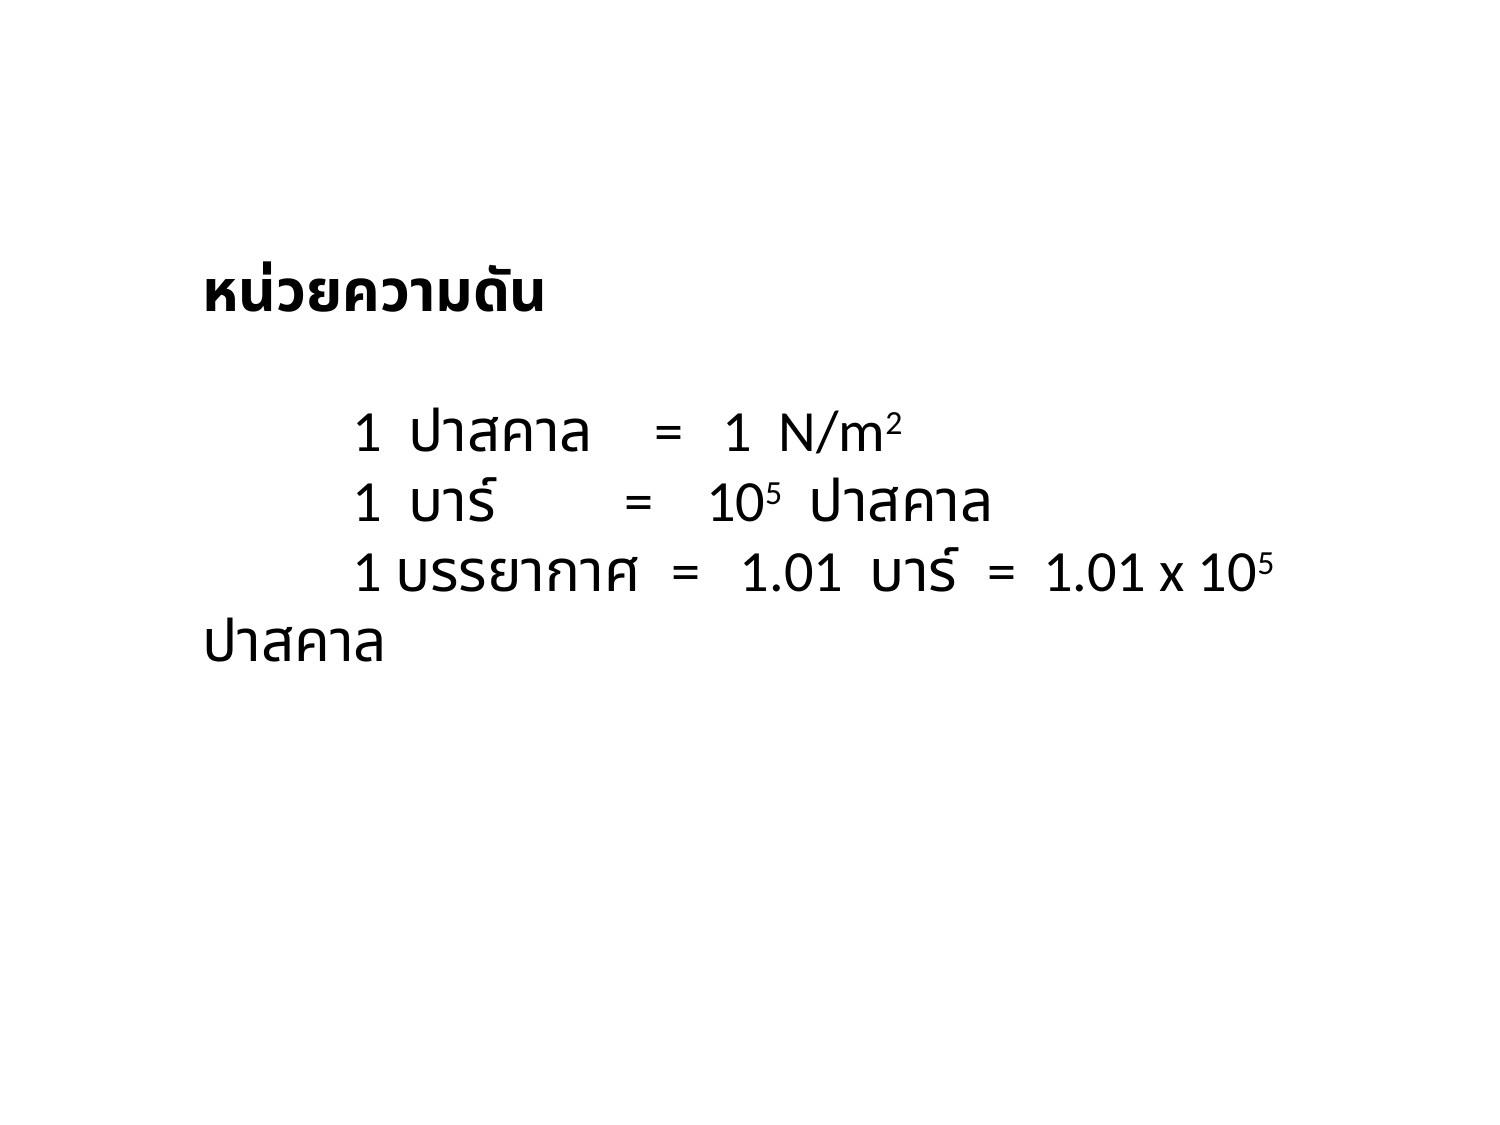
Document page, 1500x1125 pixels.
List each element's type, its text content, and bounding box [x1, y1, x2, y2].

text_box หน่วยความดัน 1 ปาสคาล = 1 N/m2 1 บาร์ = 105 ปาสคาล 1 บรรยากาศ = 1.01 บาร์ = 1.01 x 105 ปาสคาล [187, 246, 1371, 751]
